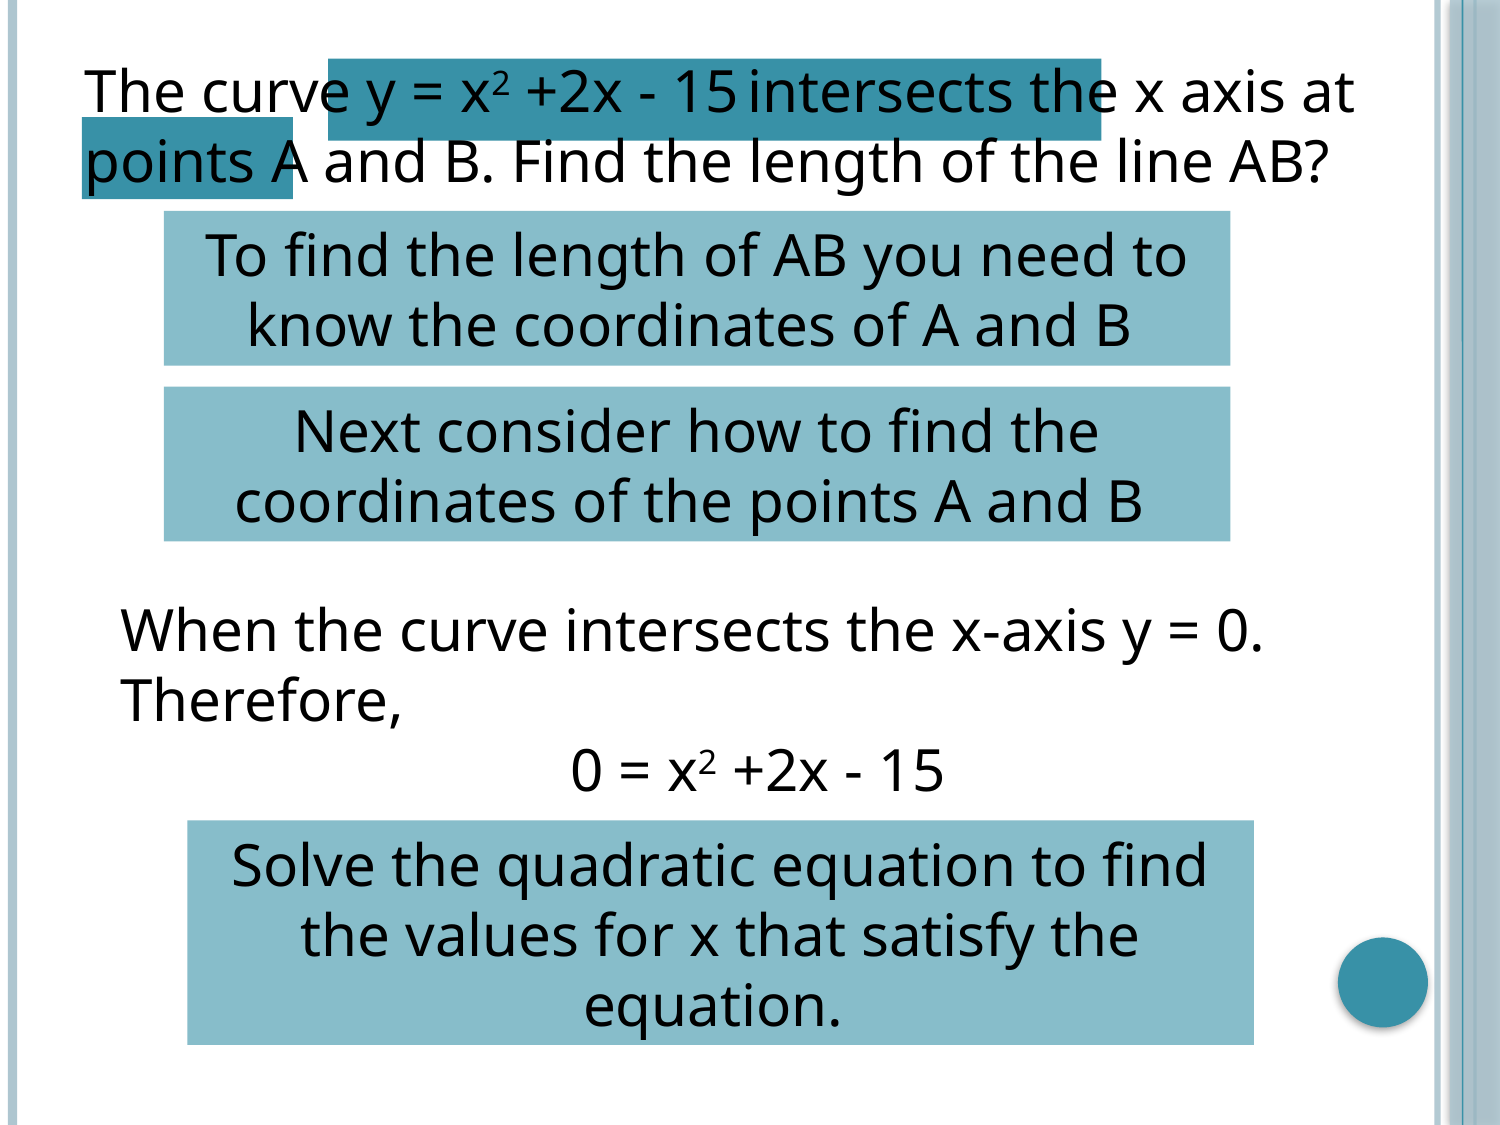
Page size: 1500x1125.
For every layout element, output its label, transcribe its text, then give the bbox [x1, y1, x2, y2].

text_box When the curve intersects the x-axis y = 0. Therefore, 0 = x2 +2x - 15 [105, 585, 1407, 881]
text_box The curve y = x2 +2x - 15 intersects the x axis at points A and B. Find the length of the line AB? [70, 46, 1383, 202]
text_box To find the length of AB you need to know the coordinates of A and B [163, 210, 1231, 366]
text_box Next consider how to find the coordinates of the points A and B [163, 386, 1231, 542]
text_box Solve the quadratic equation to find the values for x that satisfy the equation. [187, 820, 1254, 1045]
